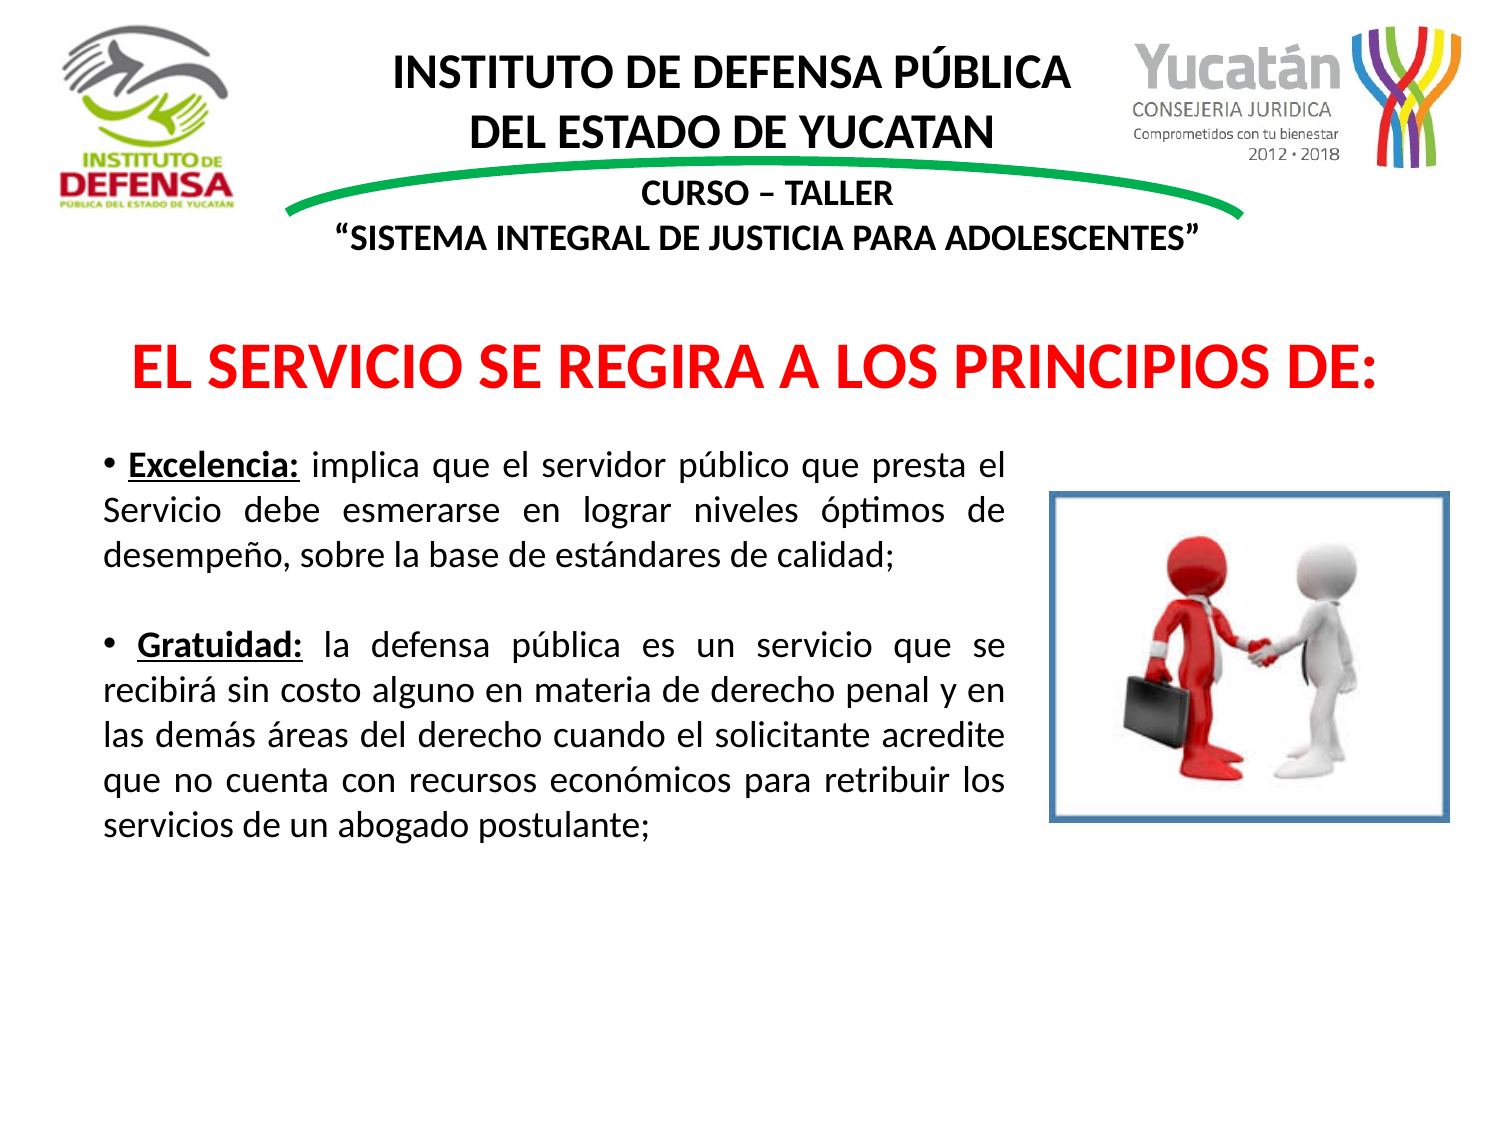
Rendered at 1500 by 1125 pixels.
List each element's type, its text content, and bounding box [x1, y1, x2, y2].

text_box [1235, 211, 1242, 218]
text_box Excelencia: implica que el servidor público que presta el Servicio debe esmerarse en lograr niveles óptimos de desempeño, sobre la base de estándares de calidad; Gratuidad: la defensa pública es un servicio que se recibirá sin costo alguno en materia de derecho penal y en las demás áreas del derecho cuando el solicitante acredite que no cuenta con recursos económicos para retribuir los servicios de un abogado postulante; [88, 432, 1022, 853]
picture [52, 18, 244, 214]
text_box INSTITUTO DE DEFENSA PÚBLICA DEL ESTADO DE YUCATAN [289, 30, 1110, 166]
text_box [286, 204, 301, 214]
picture [1115, 18, 1465, 170]
picture [1048, 491, 1450, 823]
text_box CURSO – TALLER “SISTEMA INTEGRAL DE JUSTICIA PARA ADOLESCENTES” [301, 160, 1235, 266]
text_box EL SERVICIO SE REGIRA A LOS PRINCIPIOS DE: [76, 314, 1436, 410]
